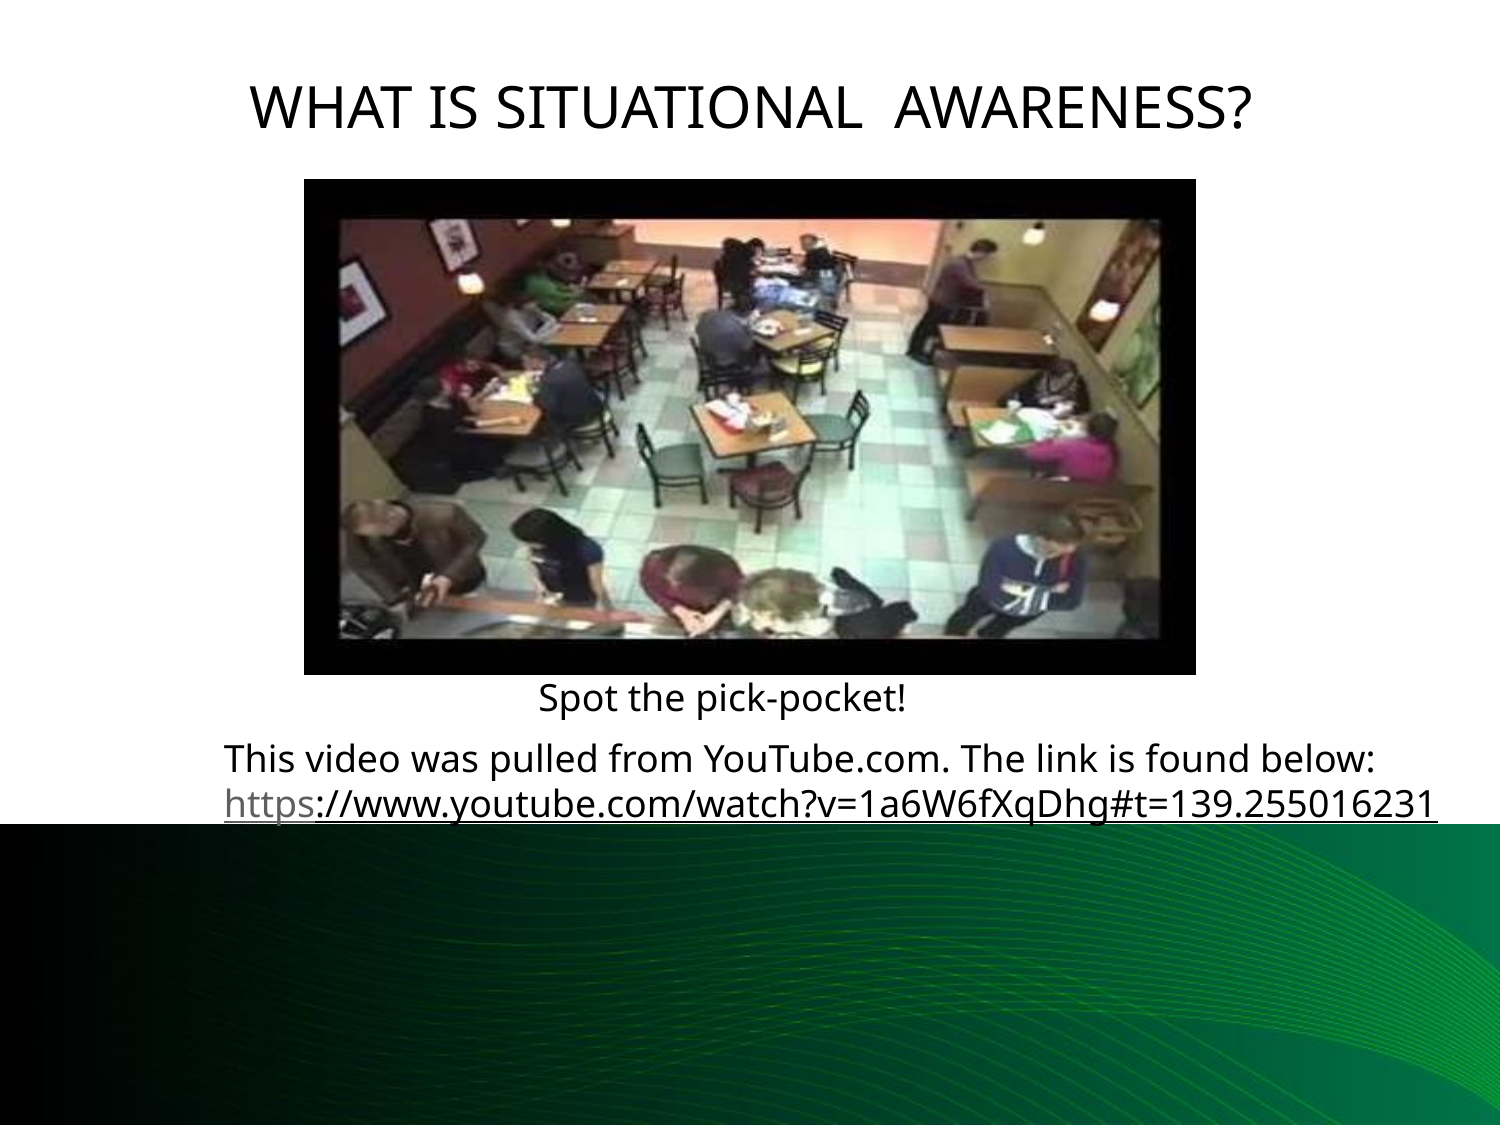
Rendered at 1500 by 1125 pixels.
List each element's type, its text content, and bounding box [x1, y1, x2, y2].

text_box This video was pulled from YouTube.com. The link is found below: https://www.youtube.com/watch?v=1a6W6fXqDhg#t=139.255016231 [209, 727, 1500, 839]
picture [303, 179, 1197, 675]
picture [0, 824, 1500, 1125]
title What is situational awareness? [134, 59, 1369, 150]
text_box Spot the pick-pocket! [523, 683, 922, 727]
